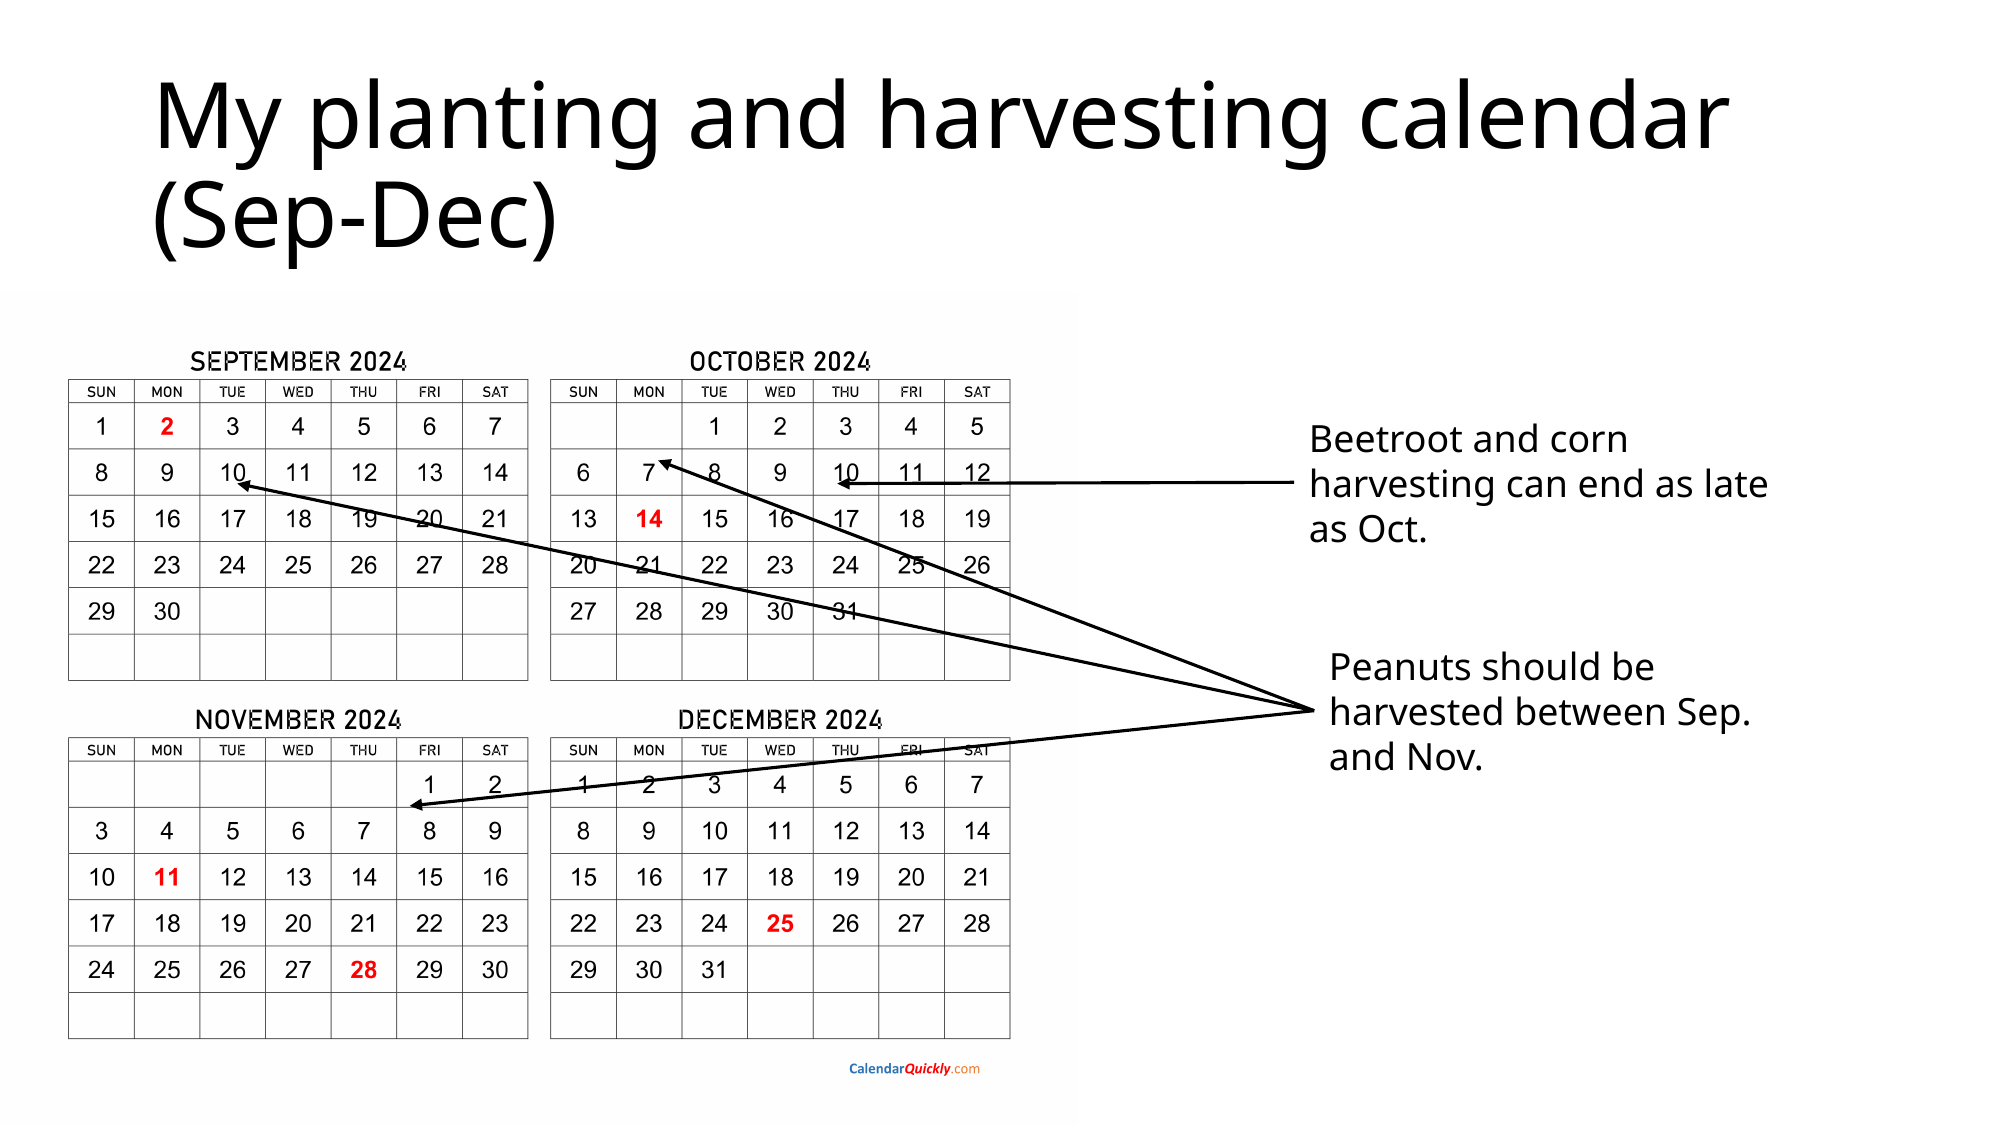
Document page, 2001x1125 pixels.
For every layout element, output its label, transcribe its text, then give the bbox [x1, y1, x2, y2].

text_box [236, 483, 657, 690]
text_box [409, 688, 1315, 807]
picture [0, 291, 1079, 1125]
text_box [657, 459, 1315, 688]
title My planting and harvesting calendar (Sep-Dec) [137, 59, 1863, 278]
text_box Beetroot and corn harvesting can end as late as Oct. [1294, 407, 1821, 558]
text_box Peanuts should be harvested between Sep. and Nov. [1315, 635, 1821, 786]
